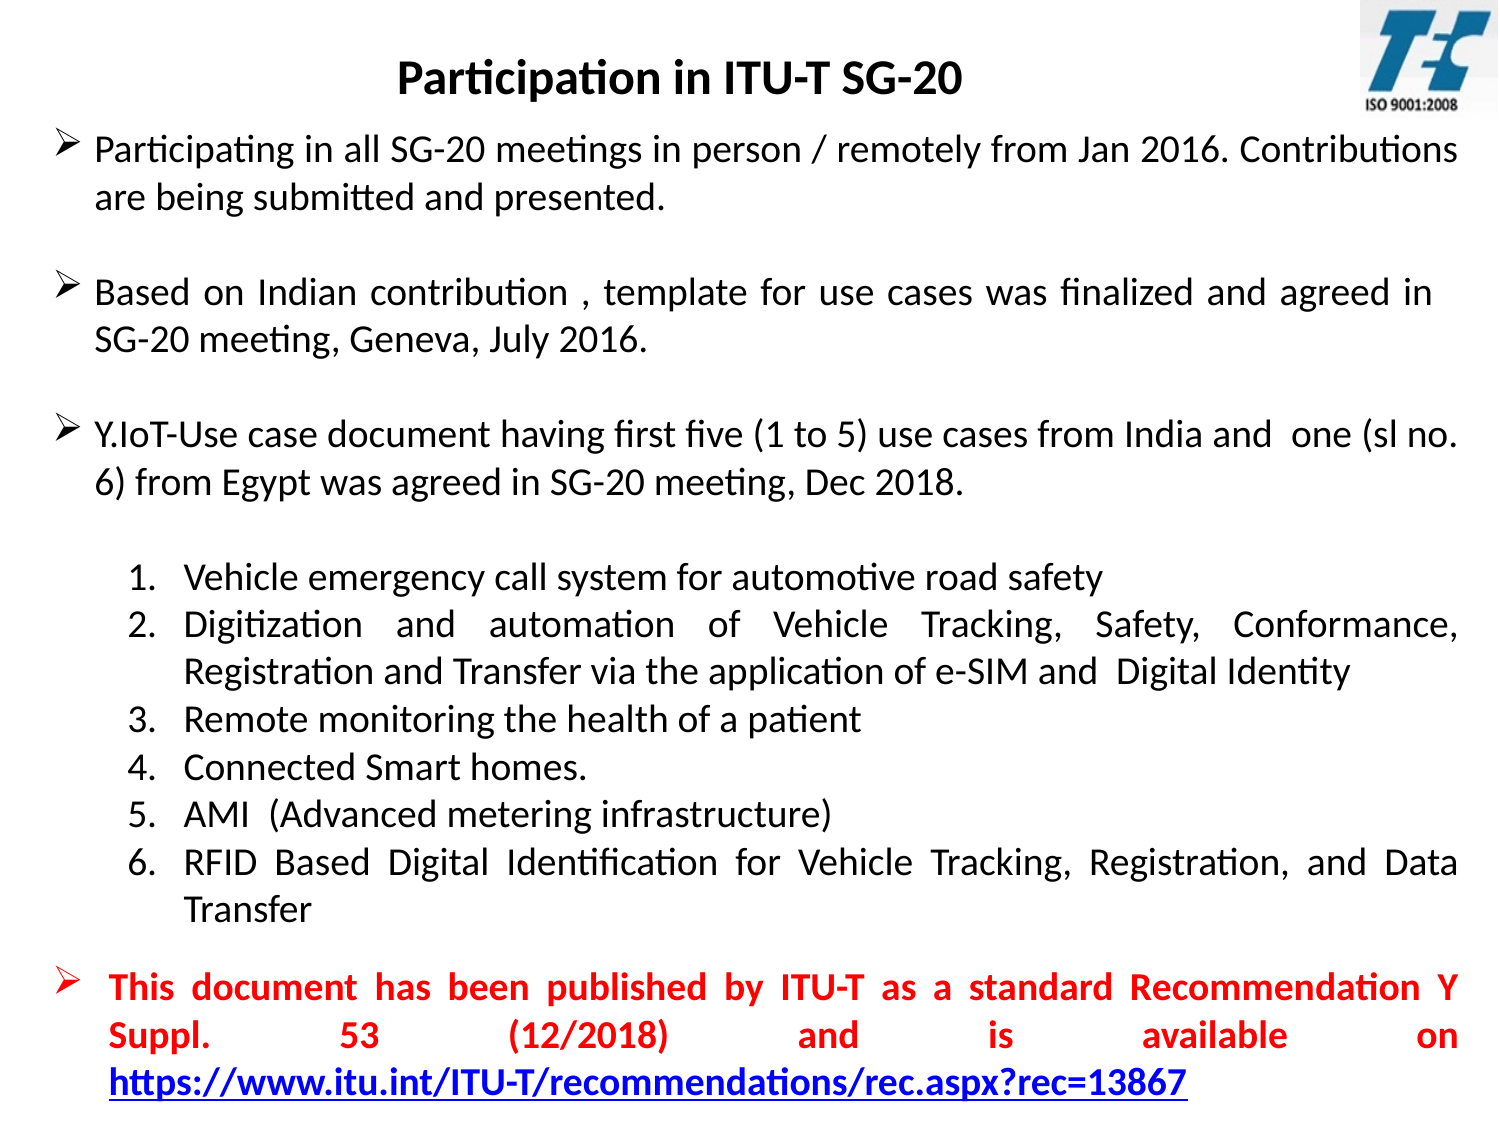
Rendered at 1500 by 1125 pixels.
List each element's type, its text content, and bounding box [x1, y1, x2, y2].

picture [1360, 0, 1498, 119]
text_box This document has been published by ITU-T as a standard Recommendation Y Suppl. 53 (12/2018) and is available on https://www.itu.int/ITU-T/recommendations/rec.aspx?rec=13867 [37, 953, 1475, 1112]
text_box Participating in all SG-20 meetings in person / remotely from Jan 2016. Contributions are being submitted and presented. Based on Indian contribution , template for use cases was finalized and agreed in SG-20 meeting, Geneva, July 2016. Y.IoT-Use case document having first five (1 to 5) use cases from India and one (sl no. 6) from Egypt was agreed in SG-20 meeting, Dec 2018. Vehicle emergency call system for automotive road safety Digitization and automation of Vehicle Tracking, Safety, Conformance, Registration and Transfer via the application of e-SIM and Digital Identity Remote monitoring the health of a patient Connected Smart homes. AMI (Advanced metering infrastructure) RFID Based Digital Identification for Vehicle Tracking, Registration, and Data Transfer [37, 115, 1475, 938]
text_box Participation in ITU-T SG-20 [91, 37, 1292, 113]
